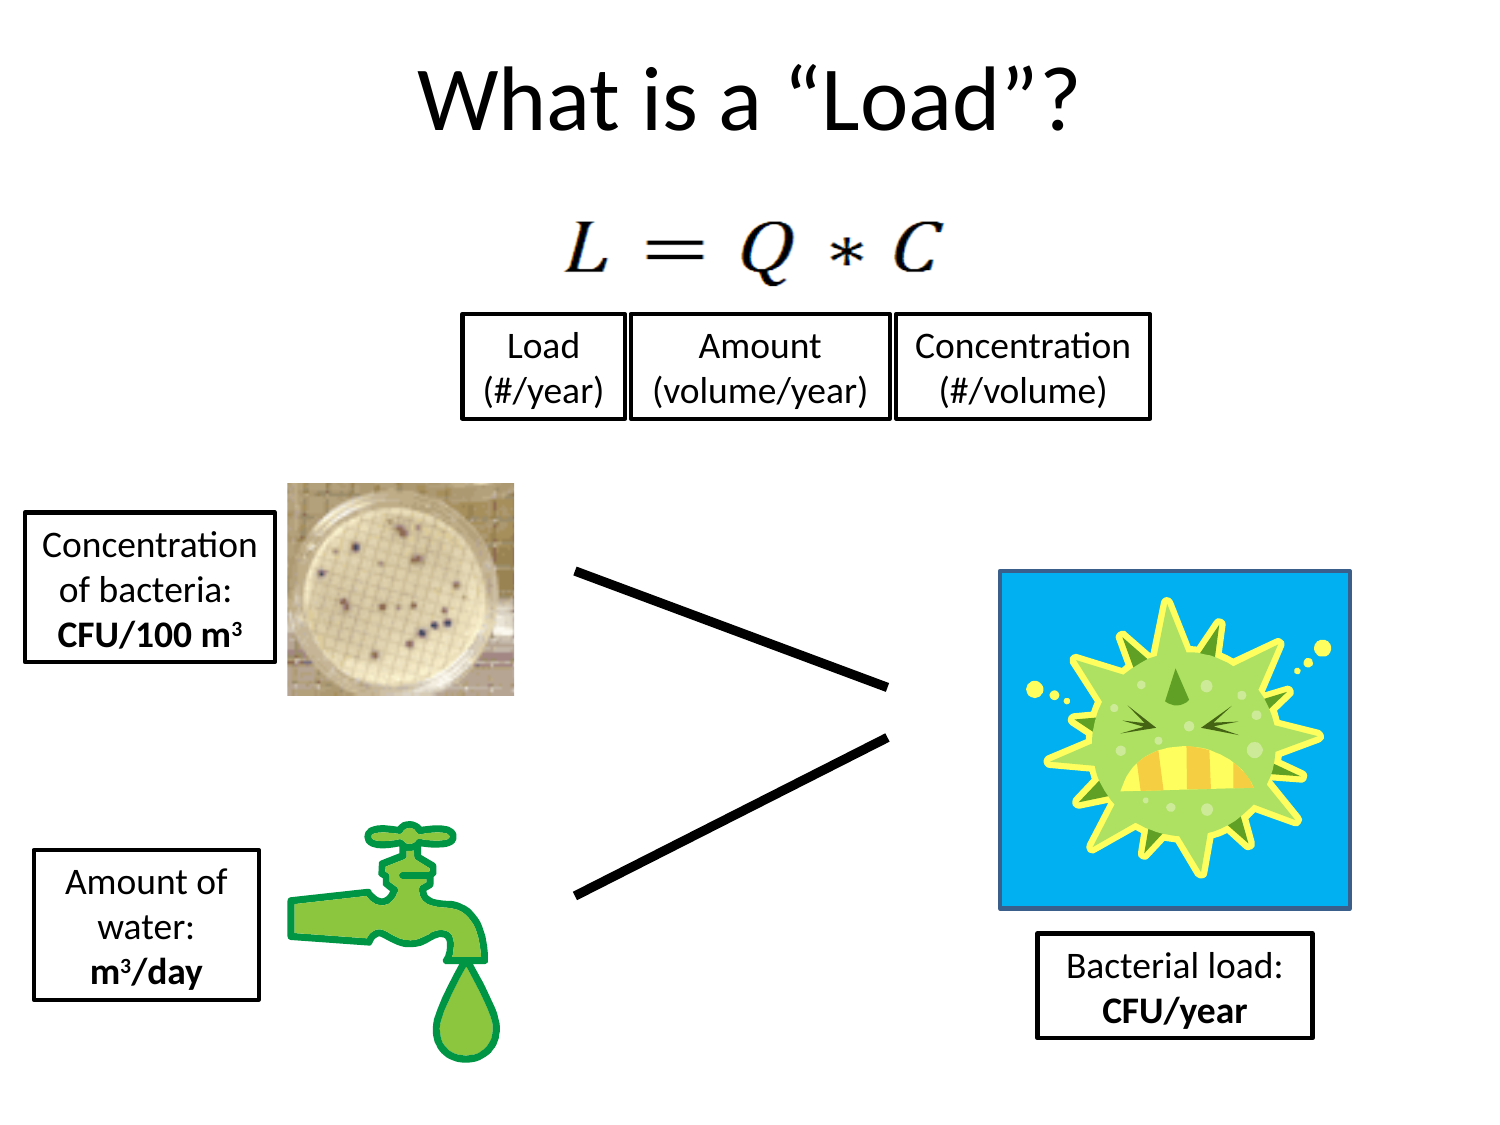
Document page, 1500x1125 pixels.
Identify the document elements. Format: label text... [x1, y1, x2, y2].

picture [1027, 681, 1043, 697]
text_box Concentration of bacteria: CFU/100 m3 [23, 510, 277, 664]
picture [562, 201, 951, 304]
picture [1044, 598, 1323, 878]
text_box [574, 570, 888, 688]
picture [1050, 691, 1059, 699]
picture [1315, 640, 1331, 656]
text_box Load (#/year) [460, 312, 627, 421]
text_box Amount of water: m3/day [32, 848, 261, 1002]
picture [287, 483, 515, 697]
text_box Concentration (#/volume) [894, 312, 1152, 421]
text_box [574, 737, 888, 897]
title What is a “Load”? [75, 1, 1425, 188]
picture [1304, 659, 1312, 667]
text_box Bacterial load: CFU/year [1035, 931, 1315, 1040]
text_box Amount (volume/year) [629, 313, 892, 421]
text_box [998, 569, 1352, 911]
picture [287, 820, 501, 1063]
